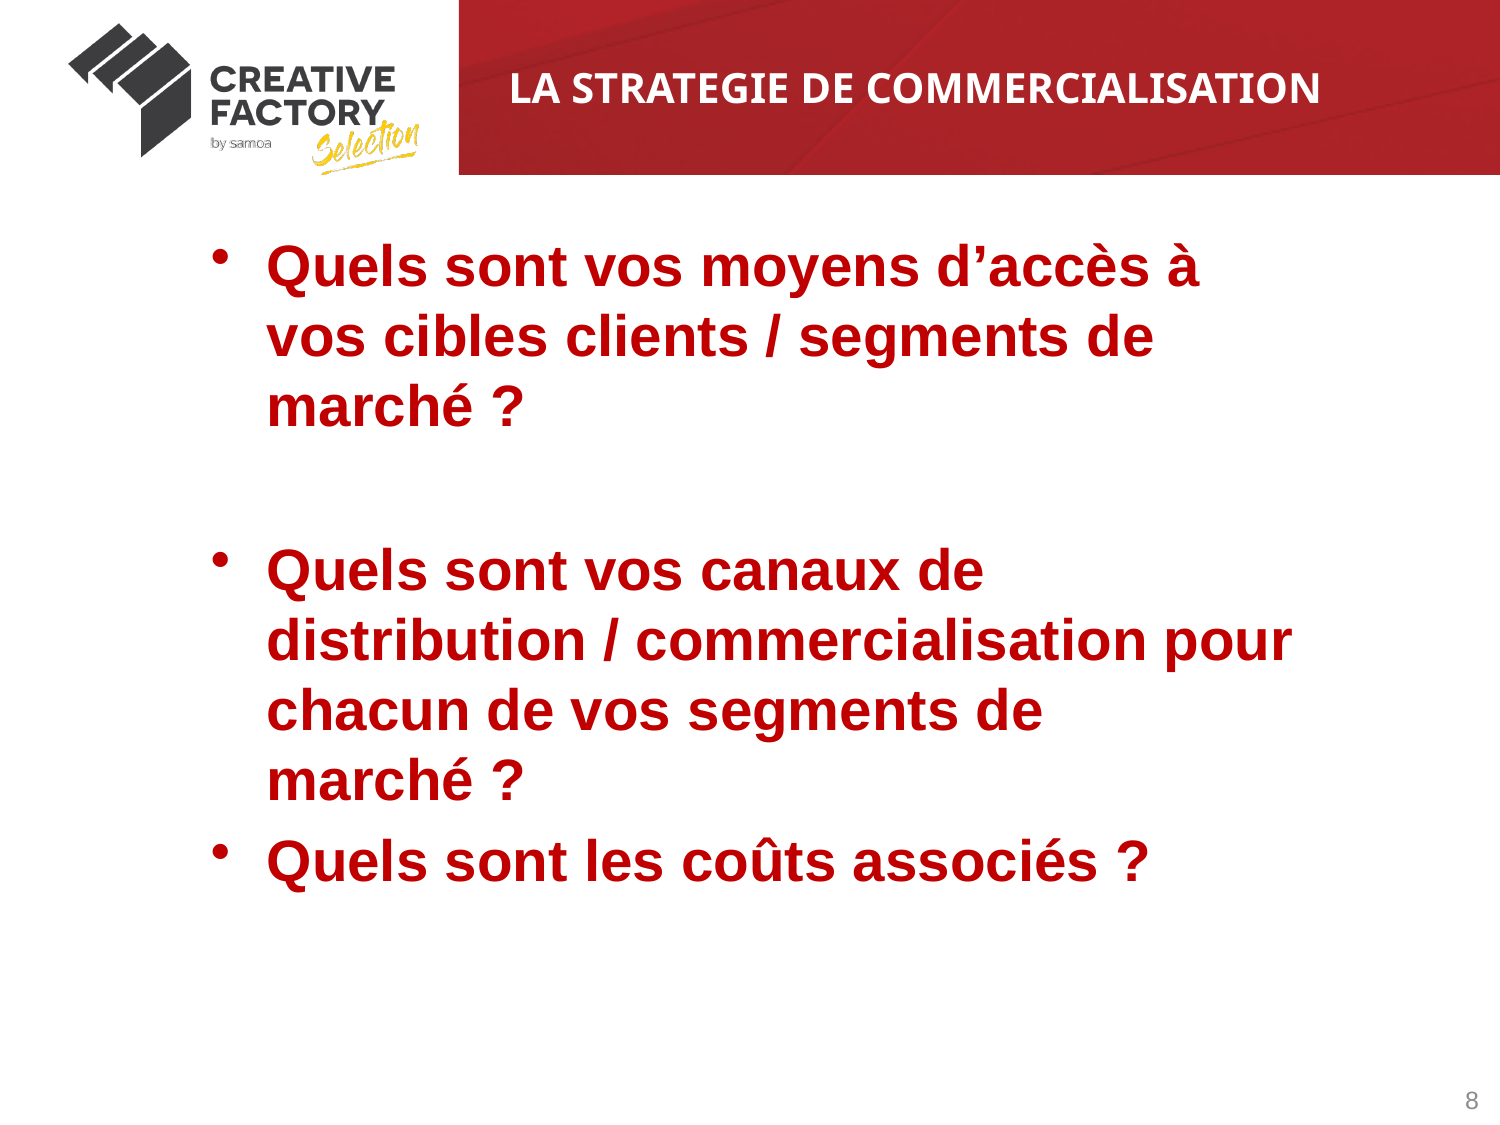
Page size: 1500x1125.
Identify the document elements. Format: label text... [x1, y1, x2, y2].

picture [67, 23, 419, 175]
slide_number 8 [1445, 1069, 1495, 1125]
text_box [170, 322, 1395, 943]
picture [458, 0, 1500, 175]
text_box Quels sont vos moyens d’accès à vos cibles clients / segments de marché ? Quels sont vos canaux de distribution / commercialisation pour chacun de vos segments de marché ? Quels sont les coûts associés ? [195, 221, 1321, 907]
